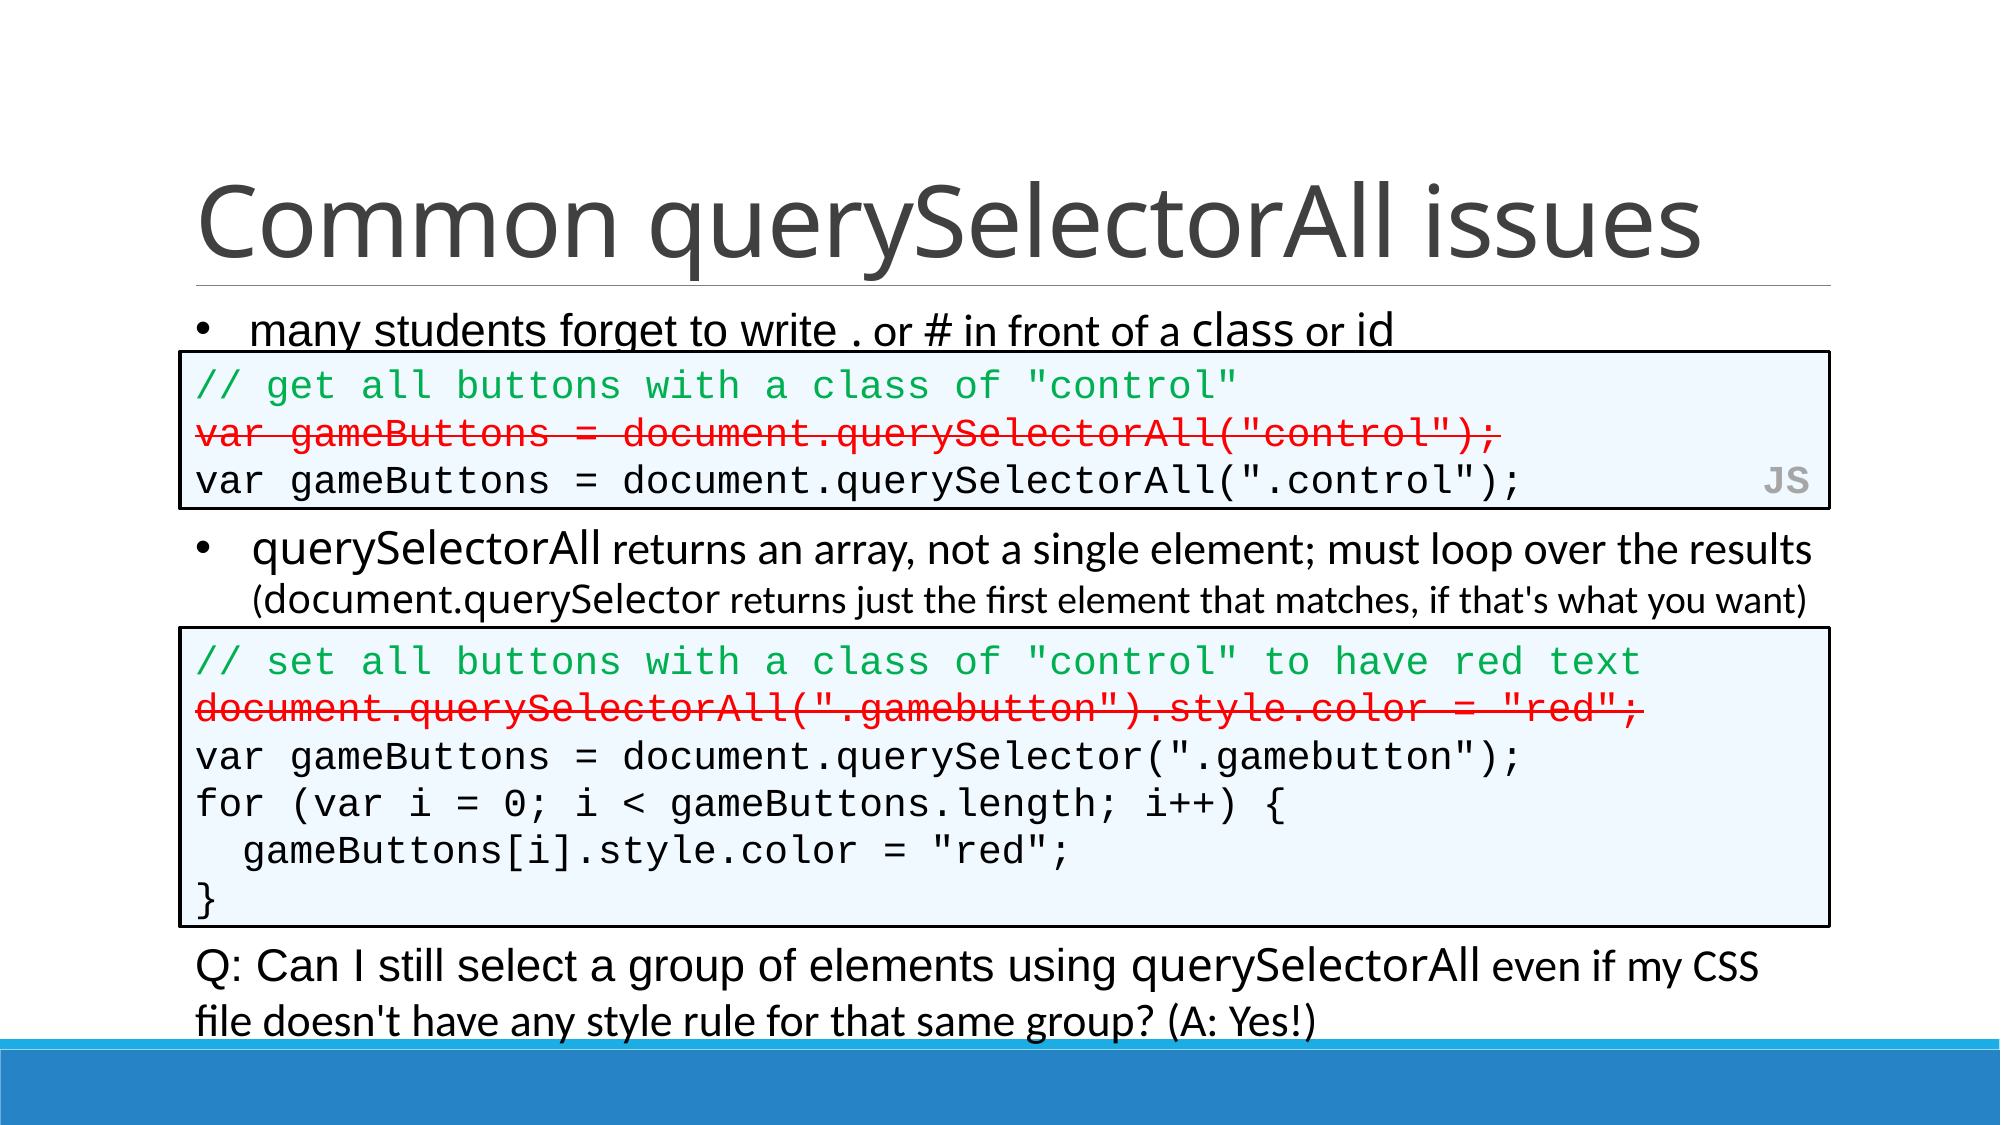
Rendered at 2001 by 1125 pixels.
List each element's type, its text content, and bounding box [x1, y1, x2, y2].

list many students forget to write . or # in front of a class or id [180, 1, 1429, 351]
text_box // get all buttons with a class of "control" var gameButtons = document.querySelectorAll("control"); var gameButtons = document.querySelectorAll(".control"); JS [179, 351, 1830, 509]
text_box // set all buttons with a class of "control" to have red text document.querySelectorAll(".gamebutton").style.color = "red"; var gameButtons = document.querySelector(".gamebutton"); for (var i = 0; i < gameButtons.length; i++) { gameButtons[i].style.color = "red"; } [179, 627, 1830, 927]
text_box Q: Can I still select a group of elements using querySelectorAll even if my CSS file doesn't have any style rule for that same group? (A: Yes!) [179, 927, 1830, 1053]
text_box querySelectorAll returns an array, not a single element; must loop over the results (document.querySelector returns just the first element that matches, if that's what you want) [179, 511, 1830, 627]
title Common querySelectorAll issues [1429, 47, 1830, 285]
